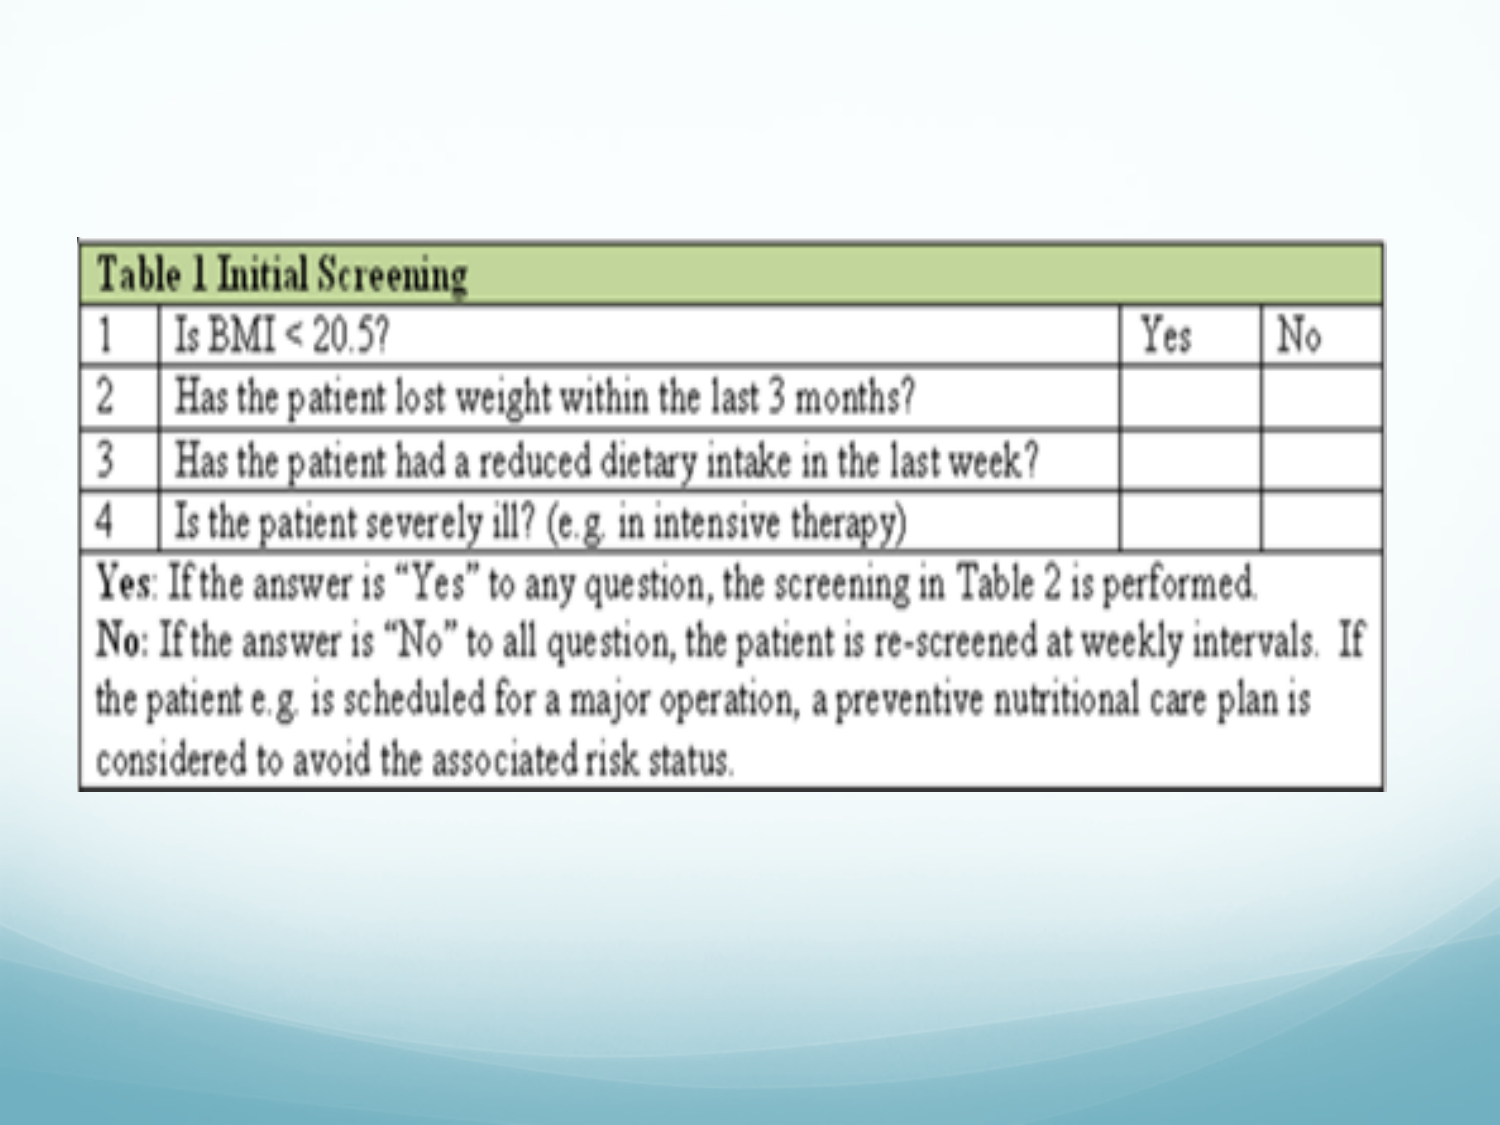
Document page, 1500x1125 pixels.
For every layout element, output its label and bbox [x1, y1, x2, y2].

picture [77, 237, 1387, 792]
